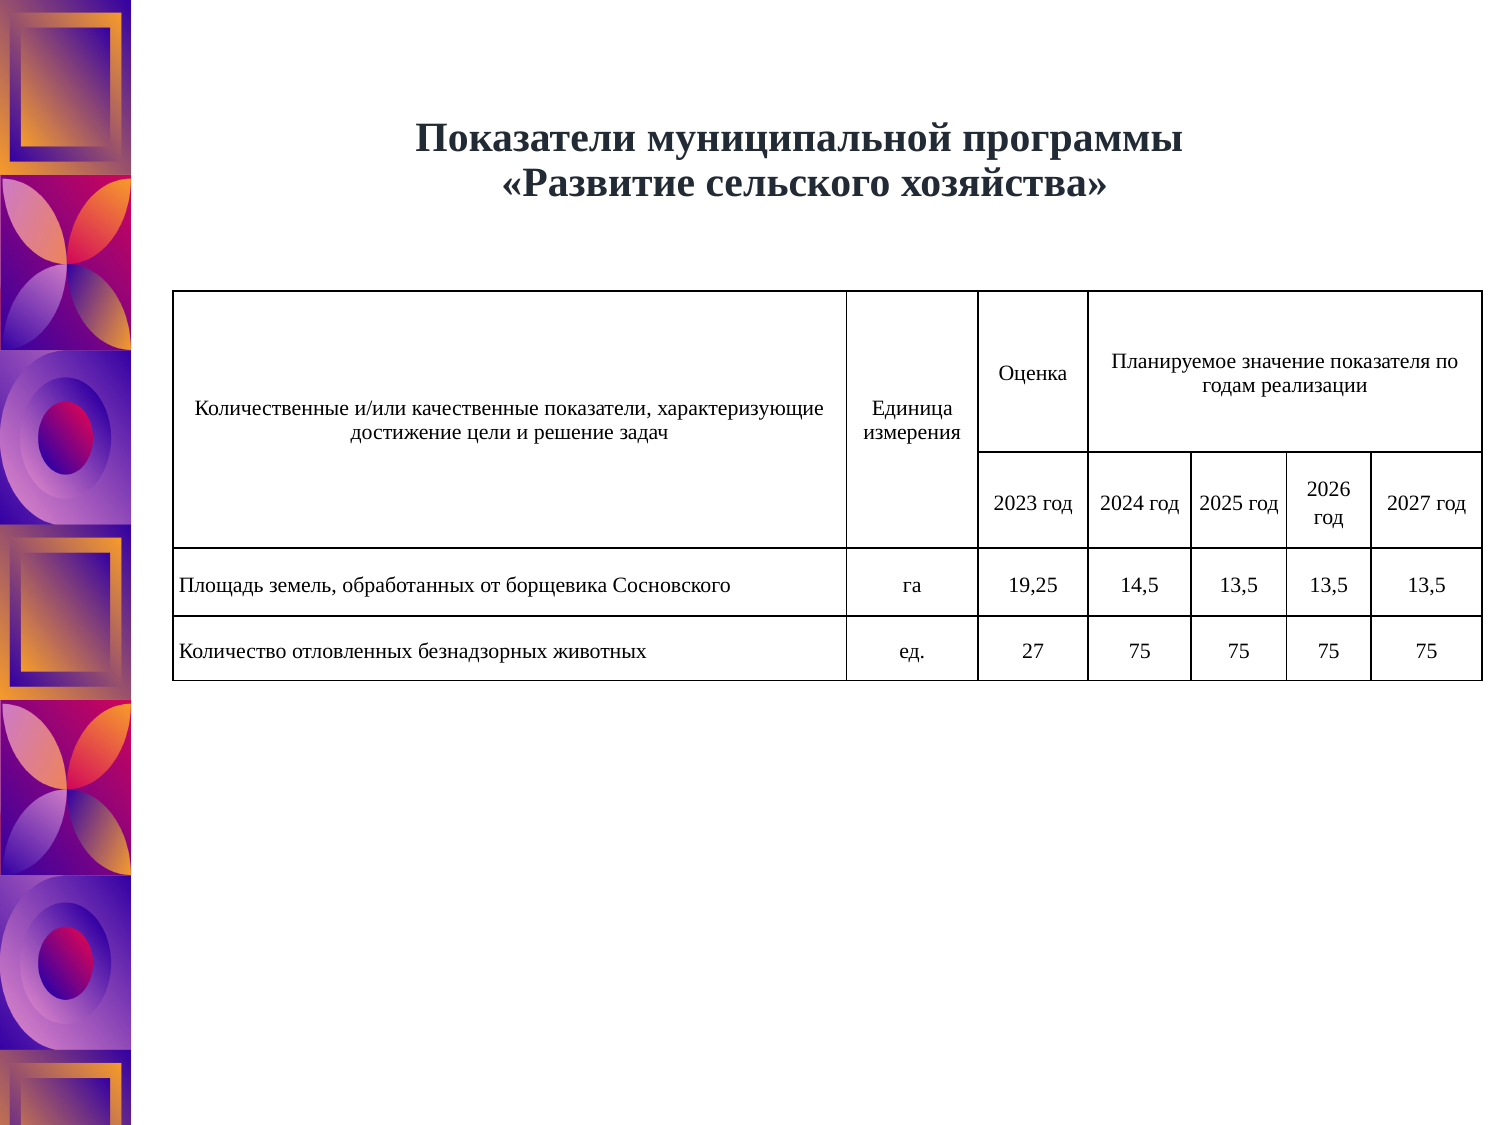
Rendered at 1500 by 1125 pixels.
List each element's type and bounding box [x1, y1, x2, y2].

table_cell [1192, 453, 1286, 547]
table_header [979, 292, 1087, 451]
table_cell [1287, 549, 1370, 615]
table_cell [1287, 453, 1370, 547]
table_header [1089, 292, 1481, 451]
title [159, 78, 1451, 242]
table_cell [847, 617, 977, 680]
table_cell [1287, 617, 1370, 680]
table_cell [1089, 453, 1190, 547]
table_cell [1372, 453, 1481, 547]
table_cell [174, 549, 846, 615]
table_cell [979, 617, 1087, 680]
table_cell [174, 617, 846, 680]
table_cell [1089, 549, 1190, 615]
table_header [847, 292, 977, 547]
table_cell [1089, 617, 1190, 680]
table_cell [1192, 617, 1286, 680]
table_cell [1192, 549, 1286, 615]
picture [0, 0, 1500, 1125]
table_header [174, 292, 846, 547]
table_cell [979, 453, 1087, 547]
table_cell [1372, 549, 1481, 615]
table_cell [979, 549, 1087, 615]
table_cell [1372, 617, 1481, 680]
table_cell [847, 549, 977, 615]
